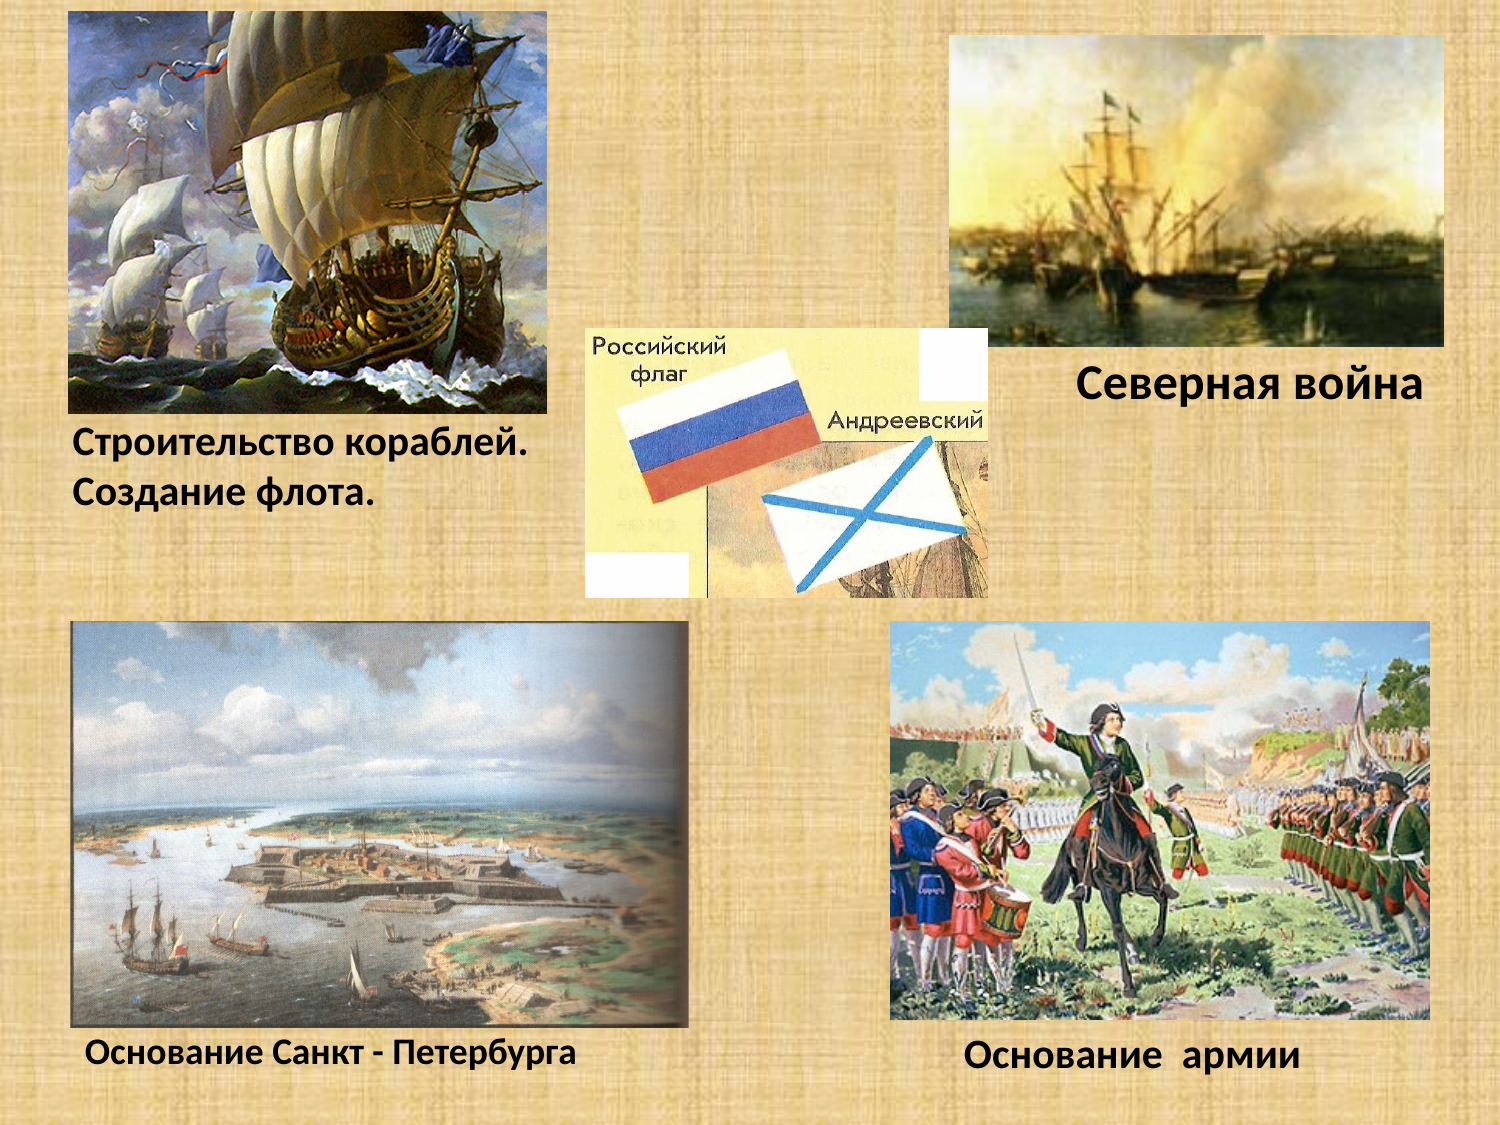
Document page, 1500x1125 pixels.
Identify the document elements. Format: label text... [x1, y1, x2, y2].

text_box Строительство кораблей. Создание флота. [57, 406, 578, 521]
text_box Северная война [1061, 355, 1440, 418]
text_box Основание армии [949, 1027, 1428, 1085]
text_box Основание Санкт - Петербурга [70, 1019, 700, 1080]
picture [0, 0, 1500, 1125]
